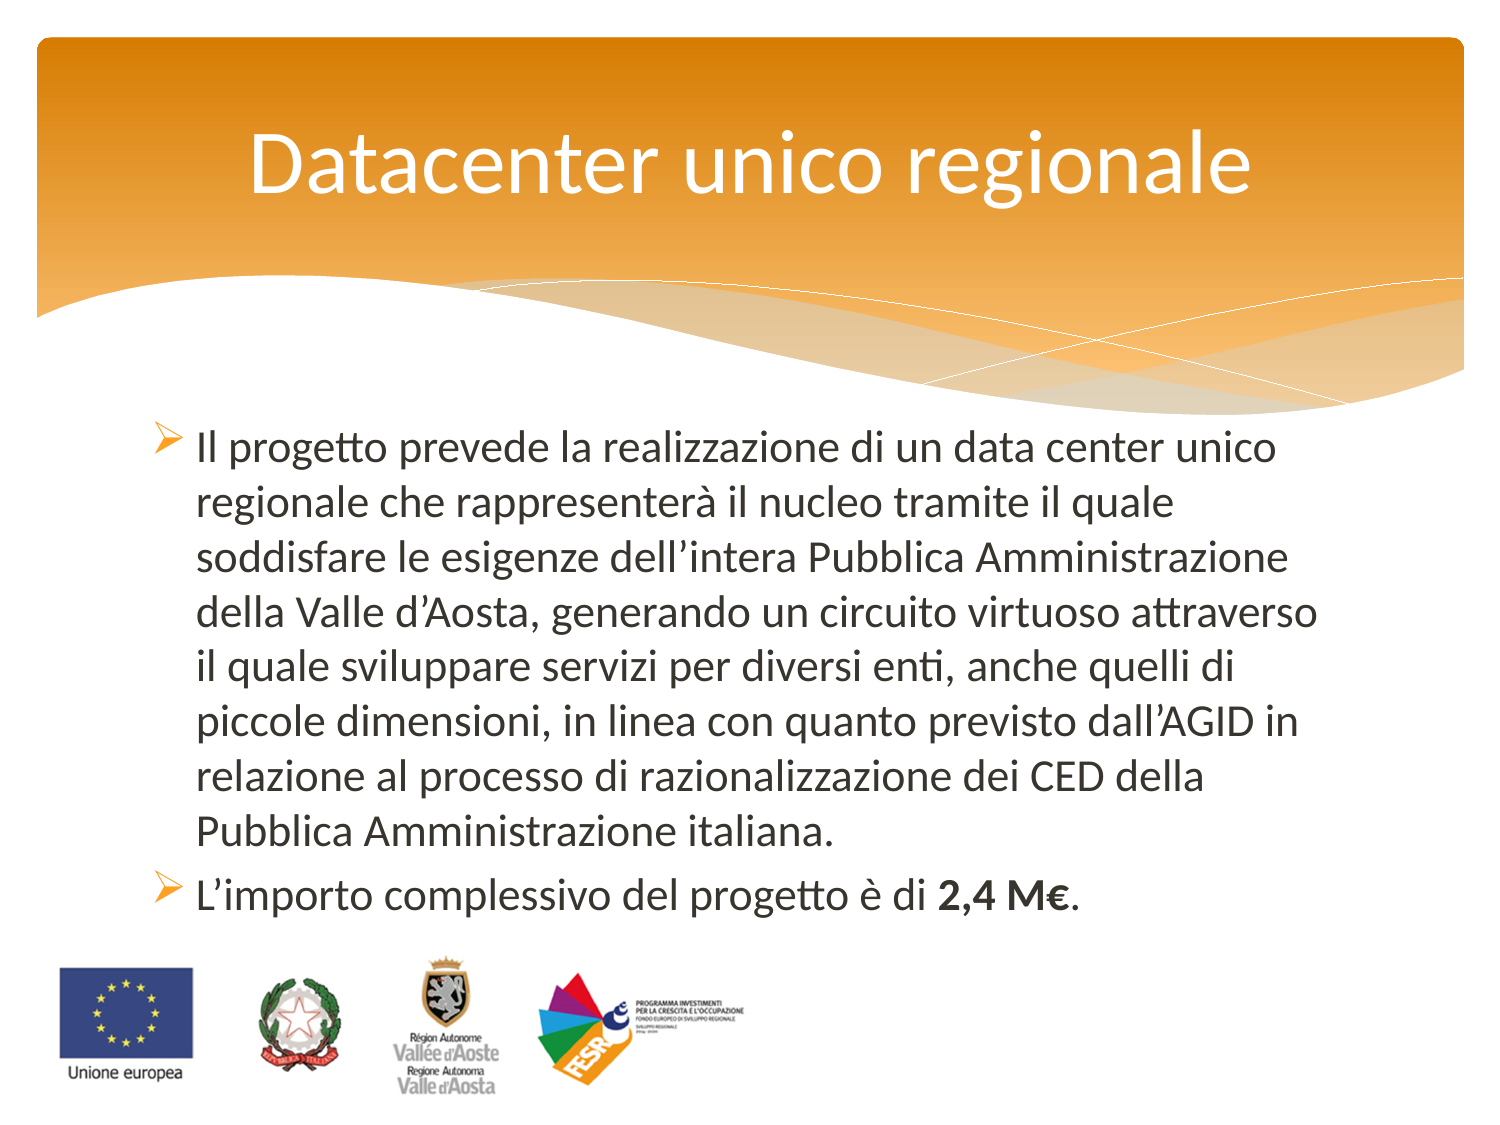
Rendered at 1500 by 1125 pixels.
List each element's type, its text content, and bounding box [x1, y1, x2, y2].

title Datacenter unico regionale [76, 54, 1427, 261]
list Il progetto prevede la realizzazione di un data center unico regionale che rappresenterà il nucleo tramite il quale soddisfare le esigenze dell’intera Pubblica Amministrazione della Valle d’Aosta, generando un circuito virtuoso attraverso il quale sviluppare servizi per diversi enti, anche quelli di piccole dimensioni, in linea con quanto previsto dall’AGID in relazione al processo di razionalizzazione dei CED della Pubblica Amministrazione italiana. L’importo complessivo del progetto è di 2,4 M€. [135, 408, 1359, 1005]
picture [52, 954, 751, 1098]
